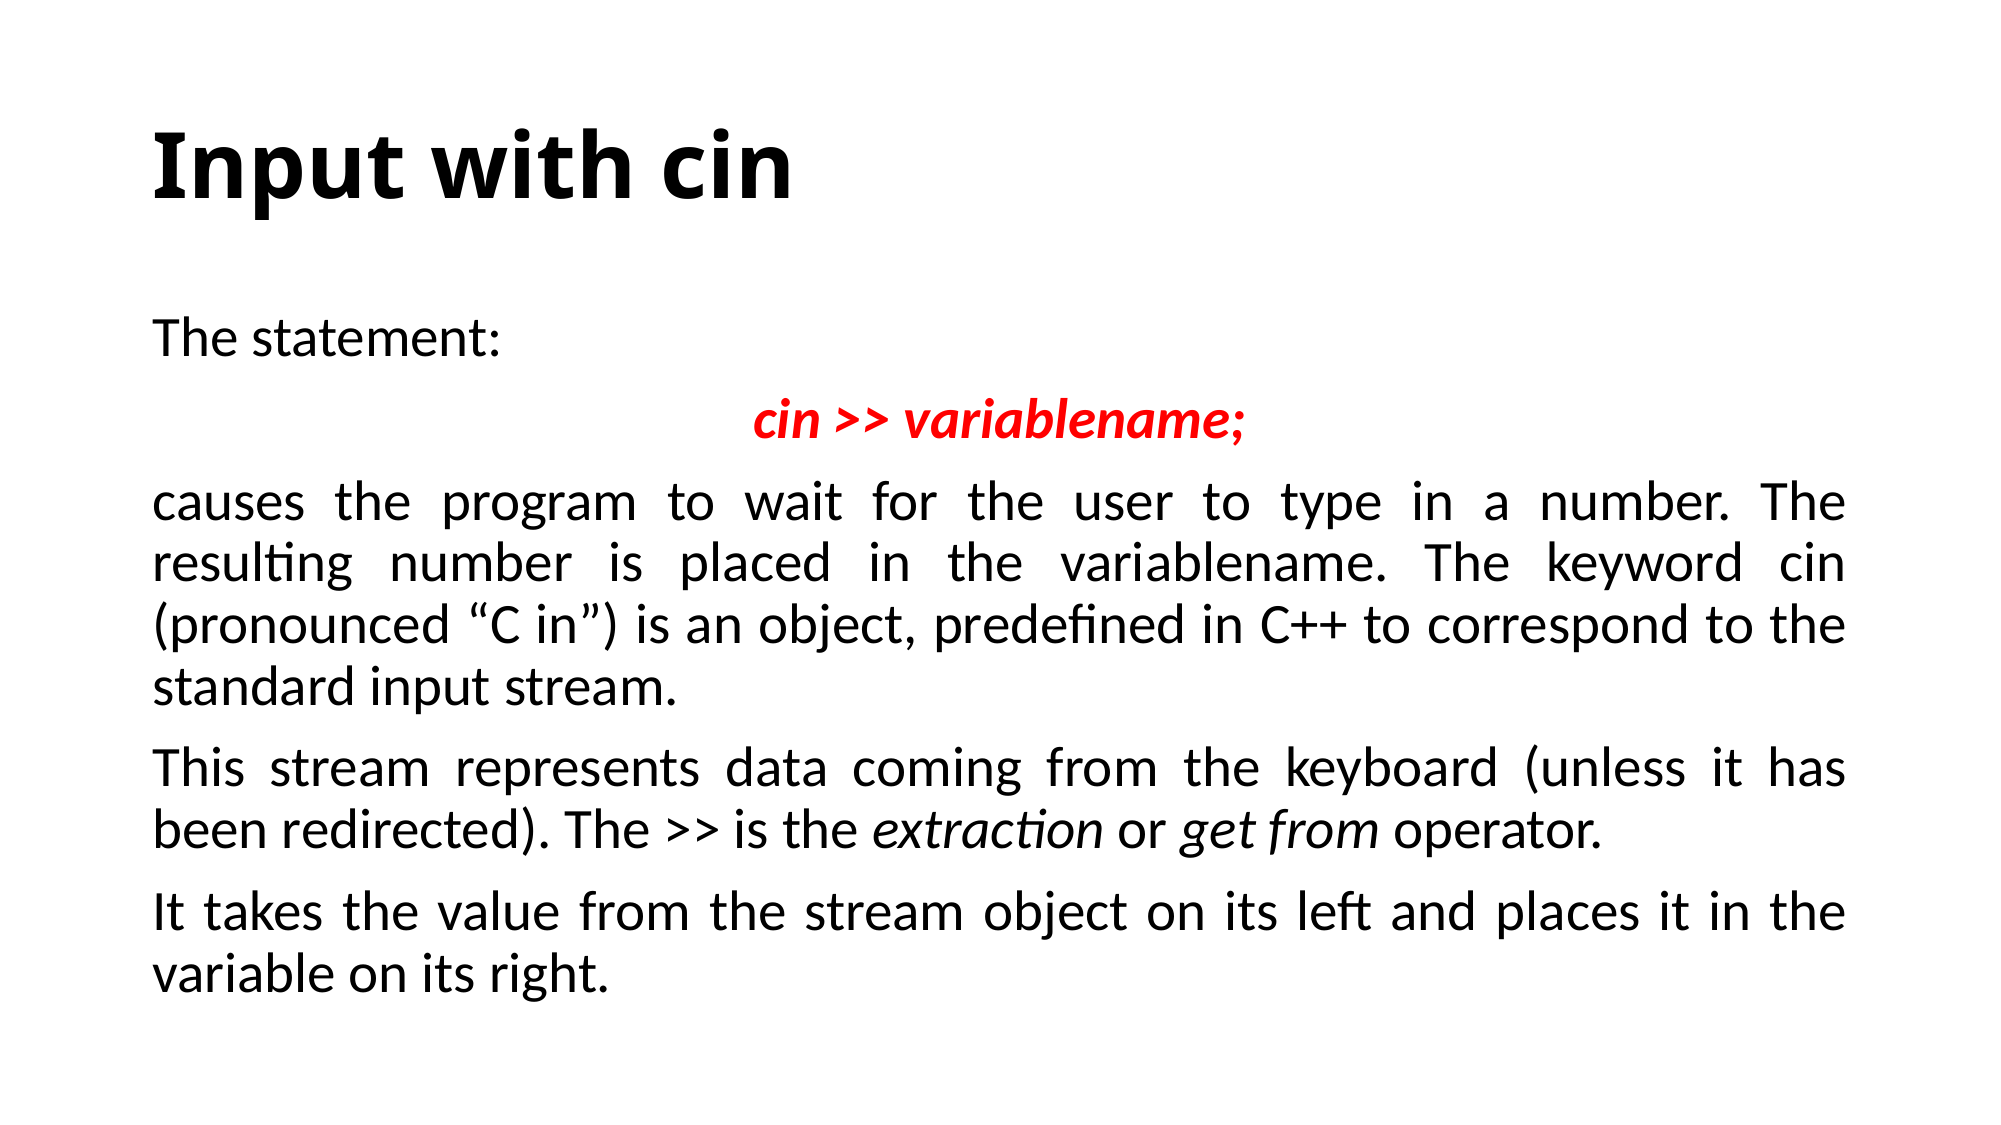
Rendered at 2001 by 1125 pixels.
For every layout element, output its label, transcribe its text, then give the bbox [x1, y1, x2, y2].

list The statement: cin >> variablename; causes the program to wait for the user to type in a number. The resulting number is placed in the variablename. The keyword cin (pronounced “C in”) is an object, predefined in C++ to correspond to the standard input stream. This stream represents data coming from the keyboard (unless it has been redirected). The >> is the extraction or get from operator. It takes the value from the stream object on its left and places it in the variable on its right. [137, 299, 1863, 1014]
title Input with cin [137, 59, 1863, 278]
